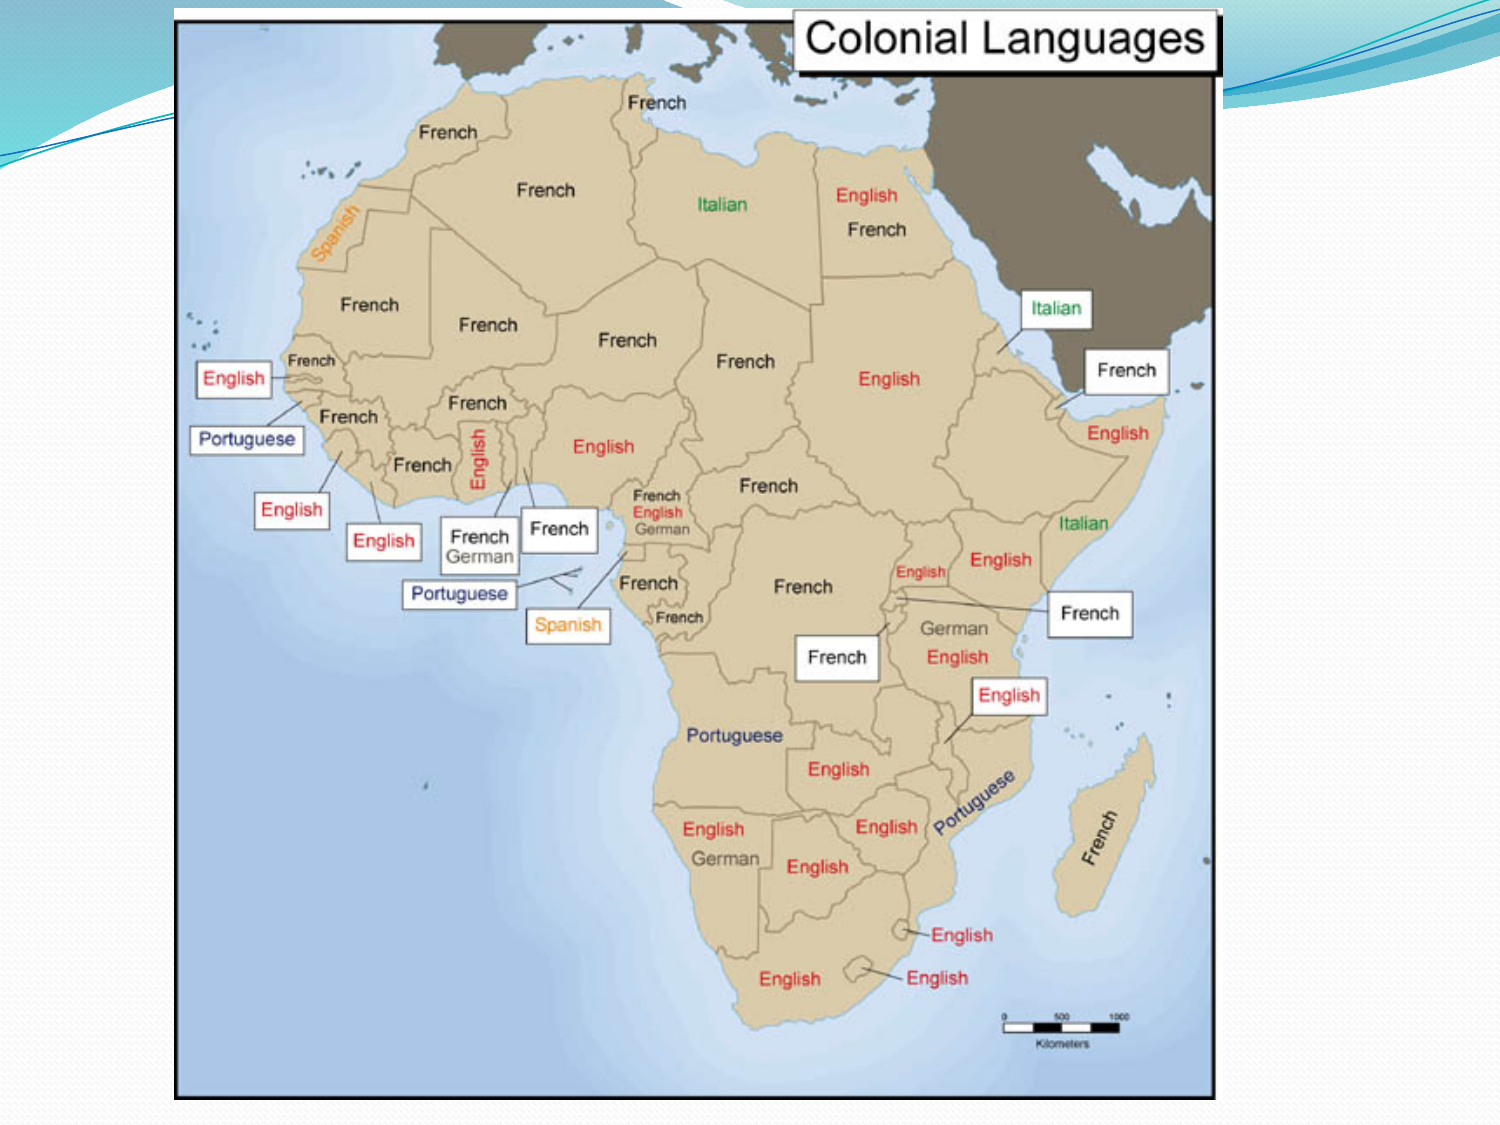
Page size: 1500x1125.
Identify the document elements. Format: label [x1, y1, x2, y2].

list [174, 8, 1223, 1101]
